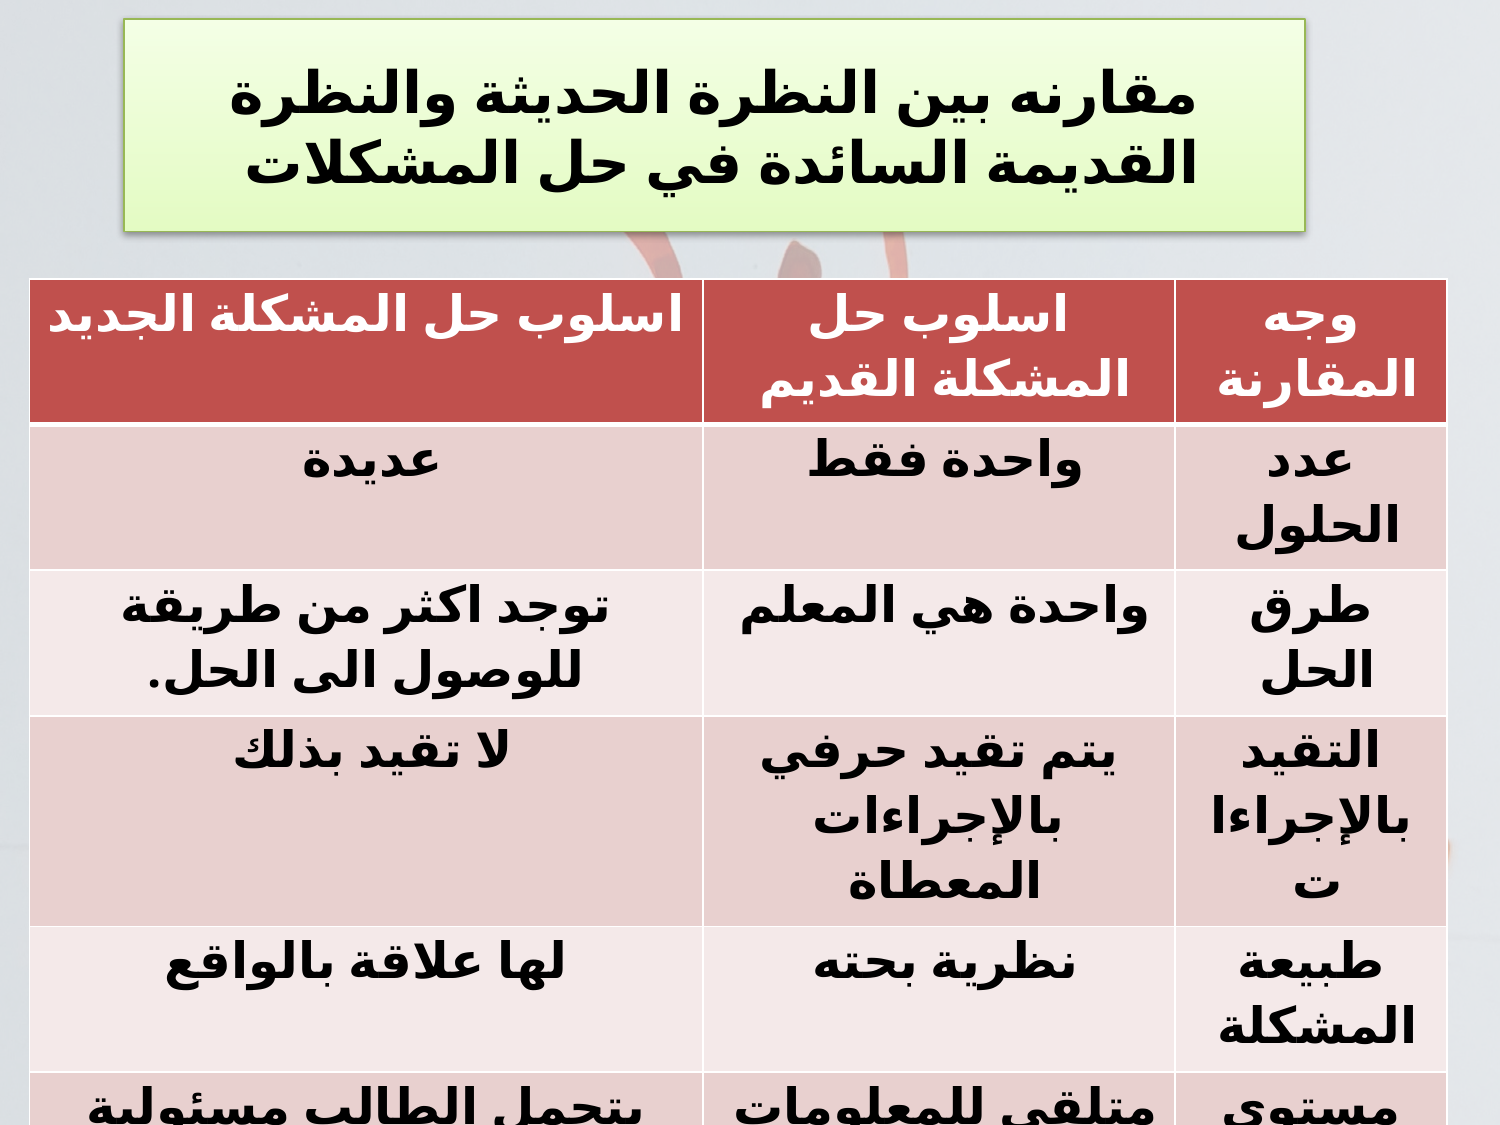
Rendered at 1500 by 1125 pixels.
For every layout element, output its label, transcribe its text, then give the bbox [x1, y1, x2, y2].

table_cell نظرية بحته [704, 927, 1174, 1071]
table_cell متلقي للمعلومات [704, 1073, 1174, 1125]
table_cell واحدة فقط [704, 427, 1174, 569]
table_cell يتم تقيد حرفي بالإجراءات المعطاة [704, 717, 1174, 926]
table_cell لها علاقة بالواقع [30, 927, 702, 1071]
table_header اسلوب حل المشكلة القديم [704, 280, 1174, 422]
table_cell واحدة هي المعلم [704, 571, 1174, 715]
table_cell التقيد بالإجراءات [1176, 717, 1446, 926]
table_cell مستوى الطالب [1176, 1073, 1446, 1125]
table_cell يتحمل الطالب مسئولية كبيرة في تعلمه [30, 1073, 702, 1125]
table_cell لا تقيد بذلك [30, 717, 702, 926]
table_cell عدد الحلول [1176, 427, 1446, 569]
table_cell طرق الحل [1176, 571, 1446, 715]
table_header وجه المقارنة [1176, 280, 1446, 422]
table_header اسلوب حل المشكلة الجديد [30, 280, 702, 422]
text_box مقارنه بين النظرة الحديثة والنظرة القديمة السائدة في حل المشكلات [123, 18, 1306, 232]
table_cell طبيعة المشكلة [1176, 927, 1446, 1071]
table_cell عديدة [30, 427, 702, 569]
table_cell توجد اكثر من طريقة للوصول الى الحل. [30, 571, 702, 715]
